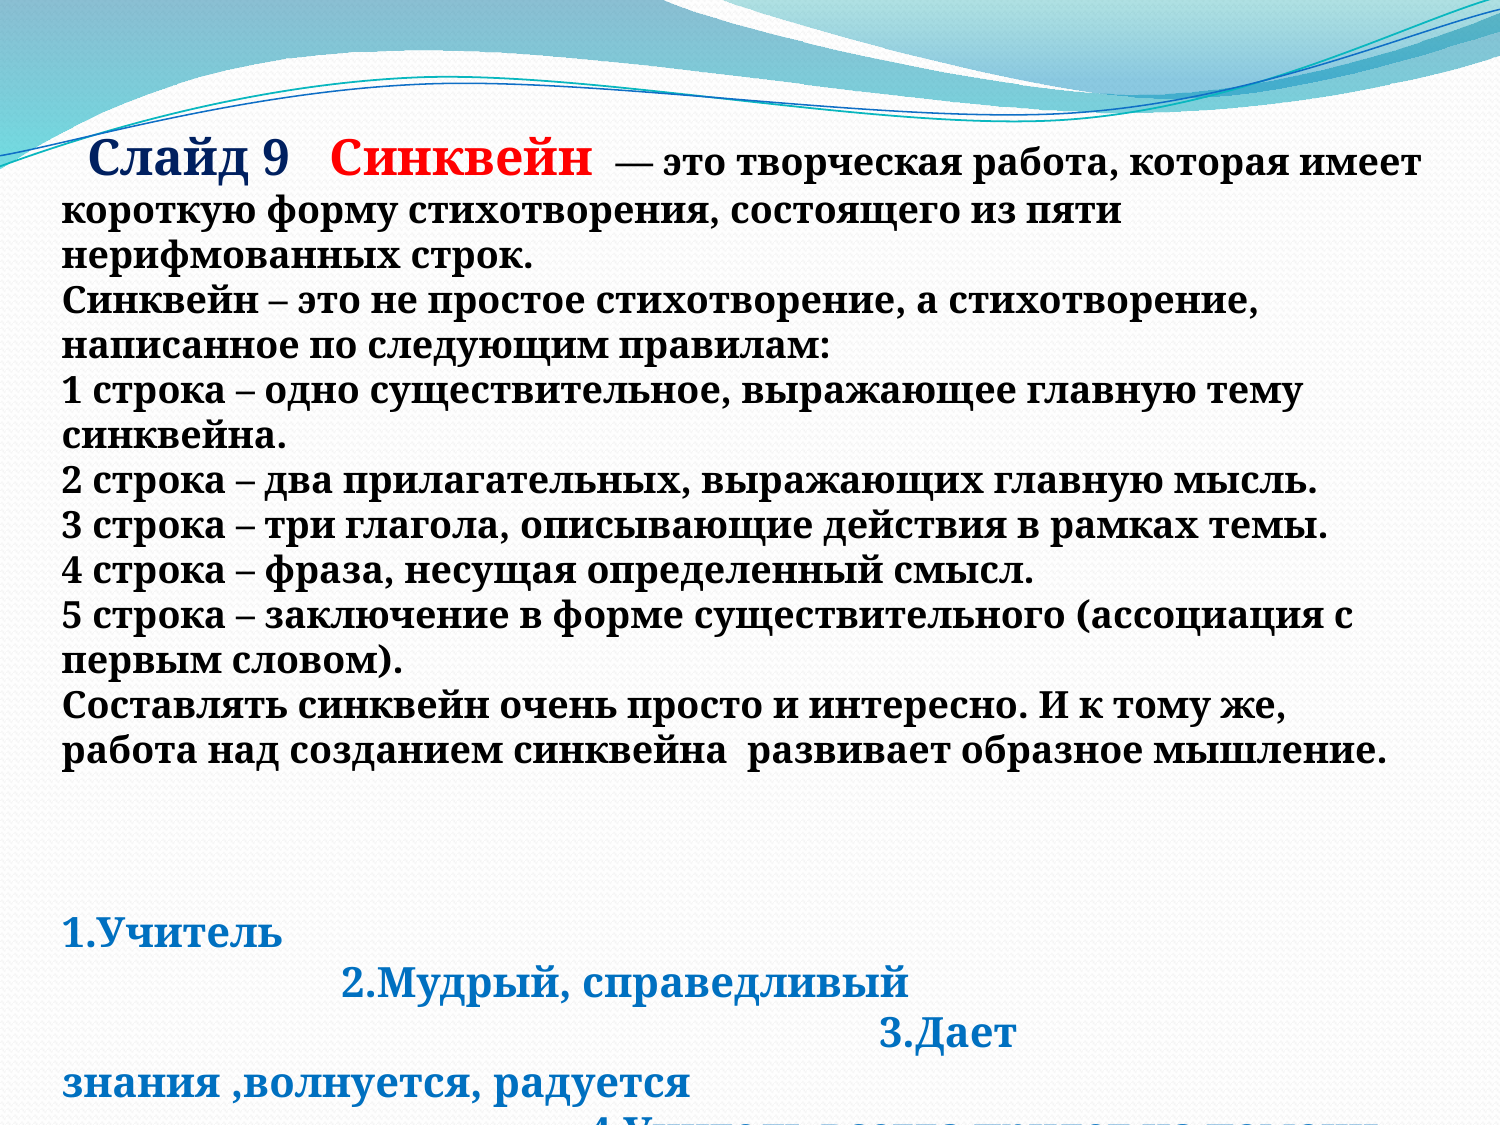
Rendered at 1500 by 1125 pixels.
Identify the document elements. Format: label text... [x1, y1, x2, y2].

text_box Слайд 9 Синквейн — это творческая работа, которая имеет короткую форму стихотворения, состоящего из пяти нерифмованных строк. Синквейн – это не простое стихотворение, а стихотворение, написанное по следующим правилам: 1 строка – одно существительное, выражающее главную тему cинквейна. 2 строка – два прилагательных, выражающих главную мысль. 3 строка – три глагола, описывающие действия в рамках темы. 4 строка – фраза, несущая определенный смысл. 5 строка – заключение в форме существительного (ассоциация с первым словом). Составлять cинквейн очень просто и интересно. И к тому же, работа над созданием синквейна развивает образное мышление. 1.Учитель 2.Мудрый, справедливый 3.Дает знания ,волнуется, радуется 4.Учитель всегда придет на помощь. 5.Наставник [46, 58, 1442, 1125]
